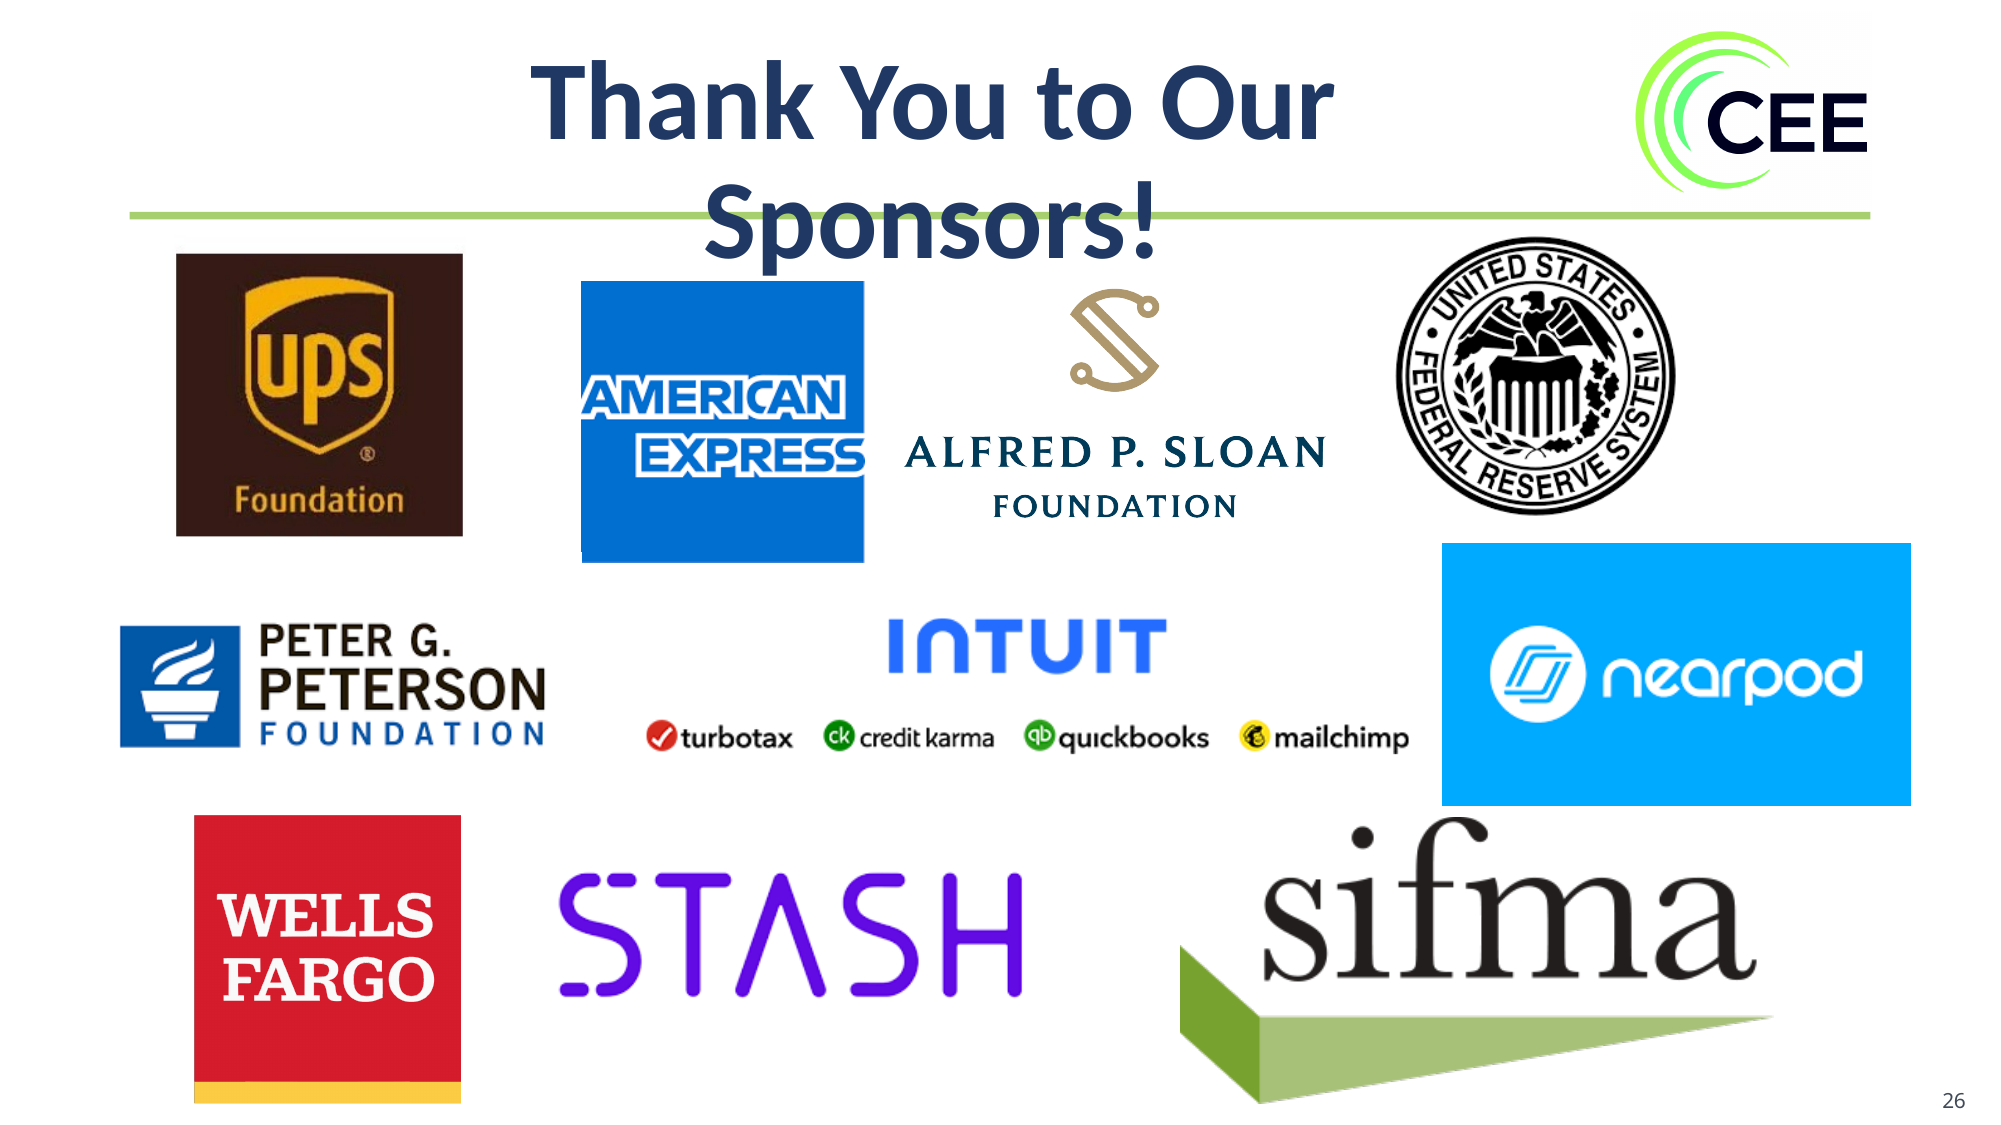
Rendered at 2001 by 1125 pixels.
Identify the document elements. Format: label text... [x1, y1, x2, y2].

picture [1630, 11, 1872, 212]
picture [1745, 651, 1862, 706]
slide_number 26 [1932, 1081, 1974, 1123]
picture [1680, 658, 1745, 697]
picture [96, 235, 1775, 1104]
picture [164, 235, 478, 544]
picture [1490, 625, 1587, 723]
picture [1603, 658, 1679, 697]
text_box Thank You to Our Sponsors! [303, 36, 1564, 289]
picture [190, 811, 465, 1108]
